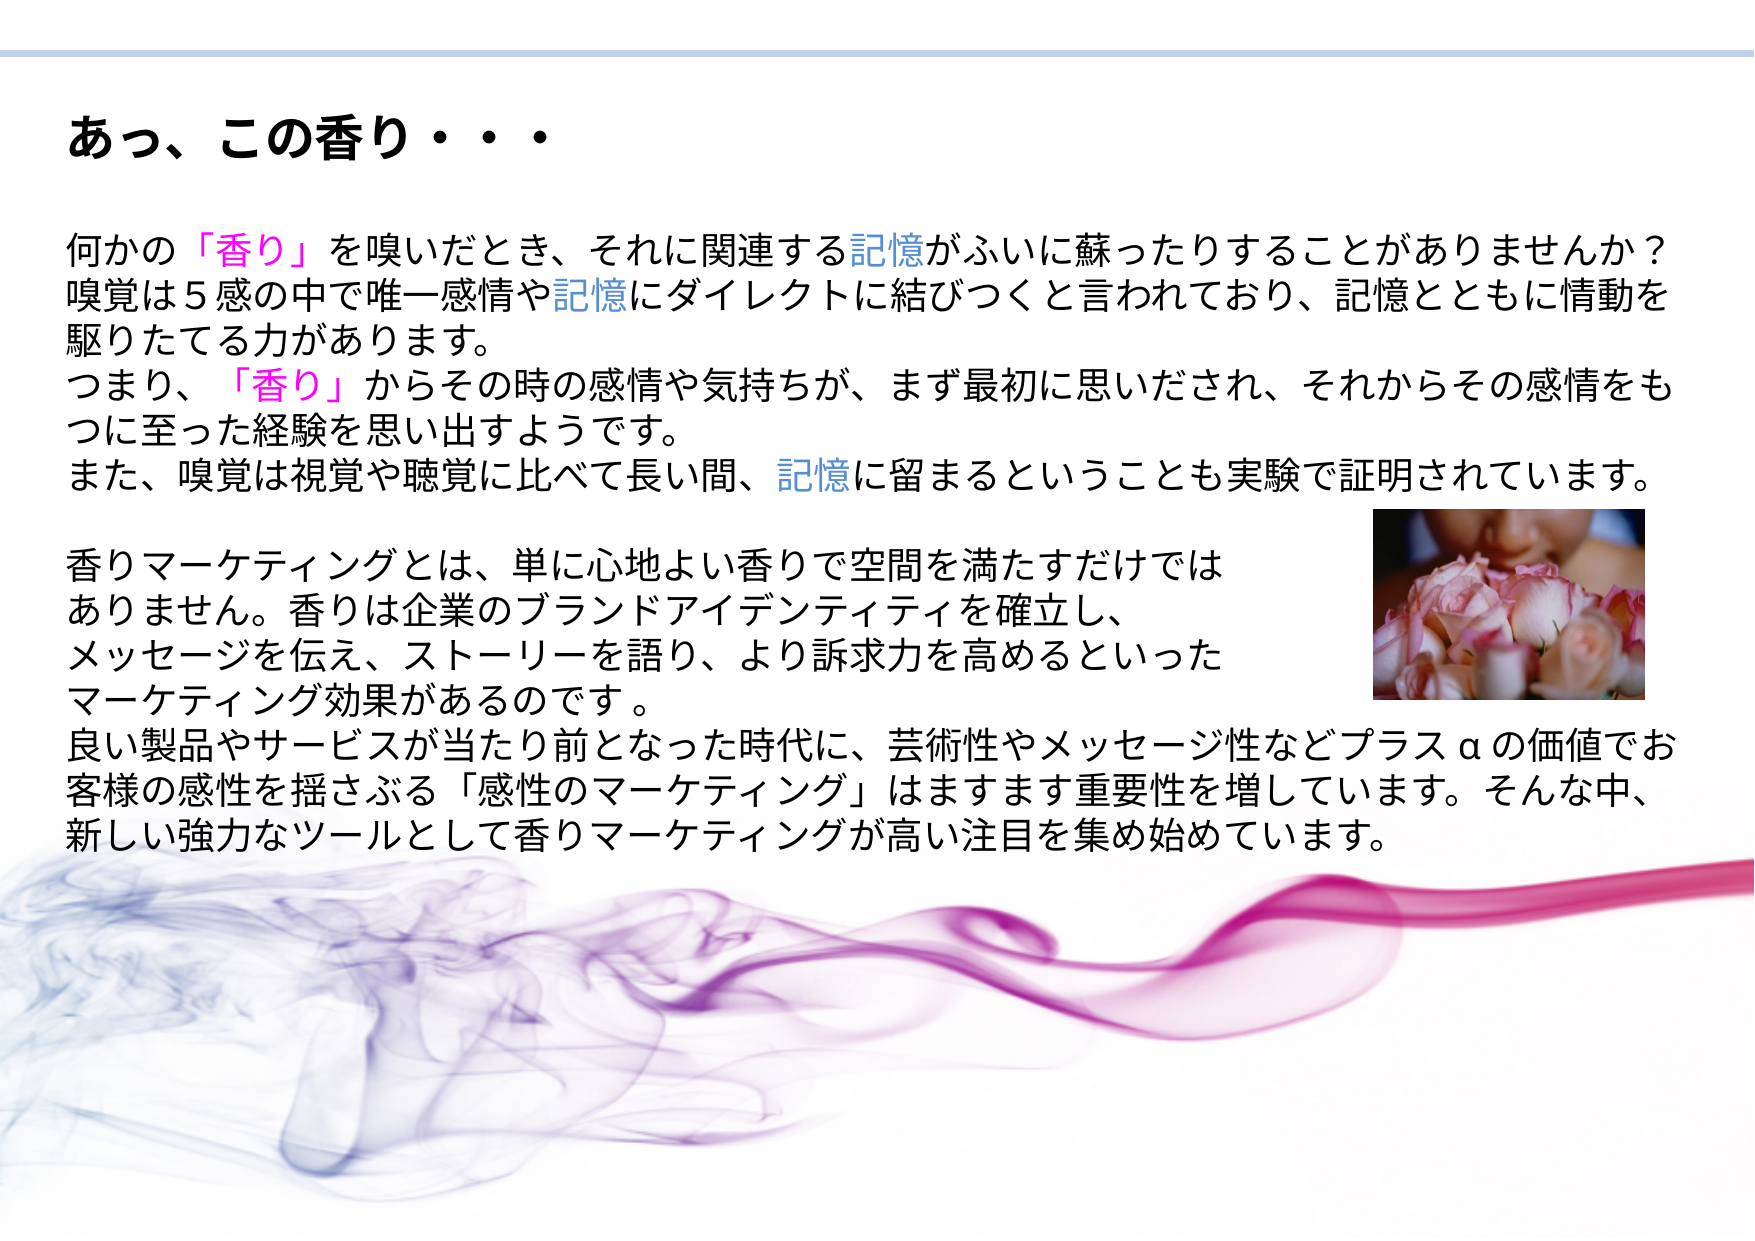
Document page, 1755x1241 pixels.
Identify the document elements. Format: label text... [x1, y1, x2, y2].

picture [1372, 509, 1646, 701]
picture [0, 785, 1754, 1238]
text_box あっ、この香り・・・ 何かの「香り」を嗅いだとき、それに関連する記憶がふいに蘇ったりすることがありませんか？ 嗅覚は５感の中で唯一感情や記憶にダイレクトに結びつくと言われており、記憶とともに情動を駆りたてる力があります。 つまり、「香り」からその時の感情や気持ちが、まず最初に思いだされ、それからその感情をもつに至った経験を思い出すようです。 また、嗅覚は視覚や聴覚に比べて長い間、記憶に留まるということも実験で証明されています。 香りマーケティングとは、単に心地よい香りで空間を満たすだけでは ありません。香りは企業のブランドアイデンティティを確立し、 メッセージを伝え、ストーリーを語り、より訴求力を高めるといった マーケティング効果があるのです 。 良い製品やサービスが当たり前となった時代に、芸術性やメッセージ性などプラスαの価値でお客様の感性を揺さぶる「感性のマーケティング」はますます重要性を増しています。そんな中、新しい強力なツールとして香りマーケティングが高い注目を集め始めています。 [50, 99, 1704, 865]
